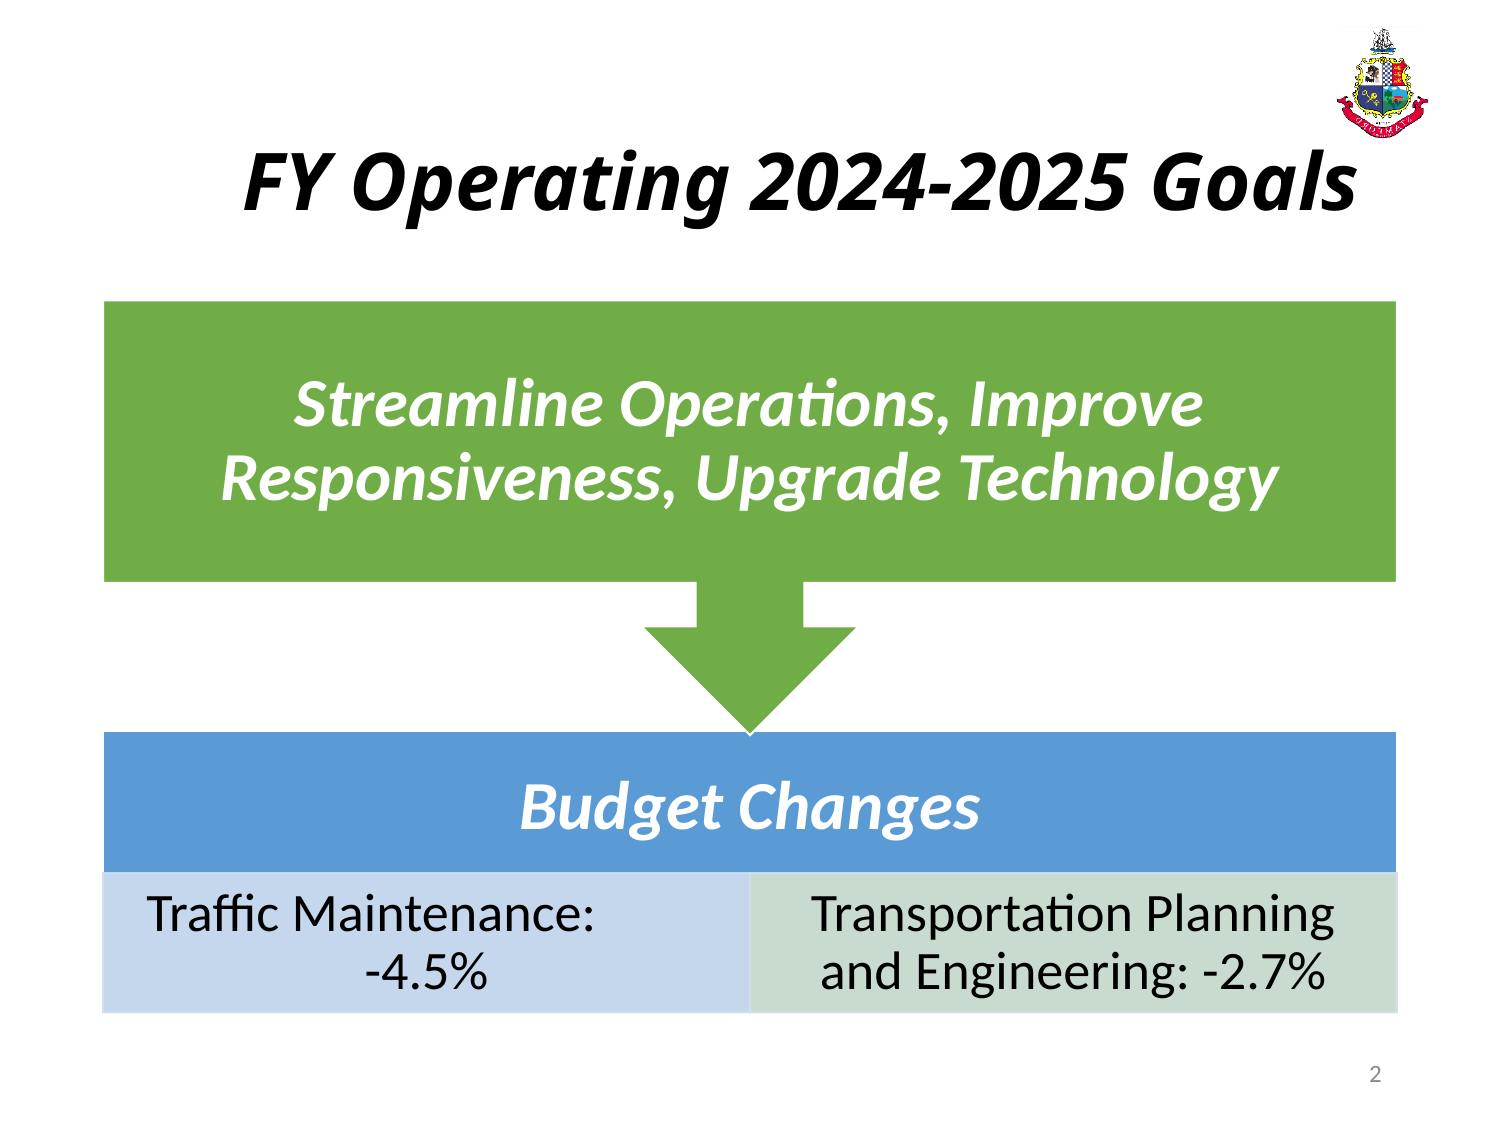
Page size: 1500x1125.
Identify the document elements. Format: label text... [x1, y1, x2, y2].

picture [1337, 26, 1428, 140]
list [103, 299, 1397, 1014]
title FY Operating 2024-2025 Goals [103, 91, 1397, 278]
slide_number 2 [1059, 1042, 1397, 1103]
